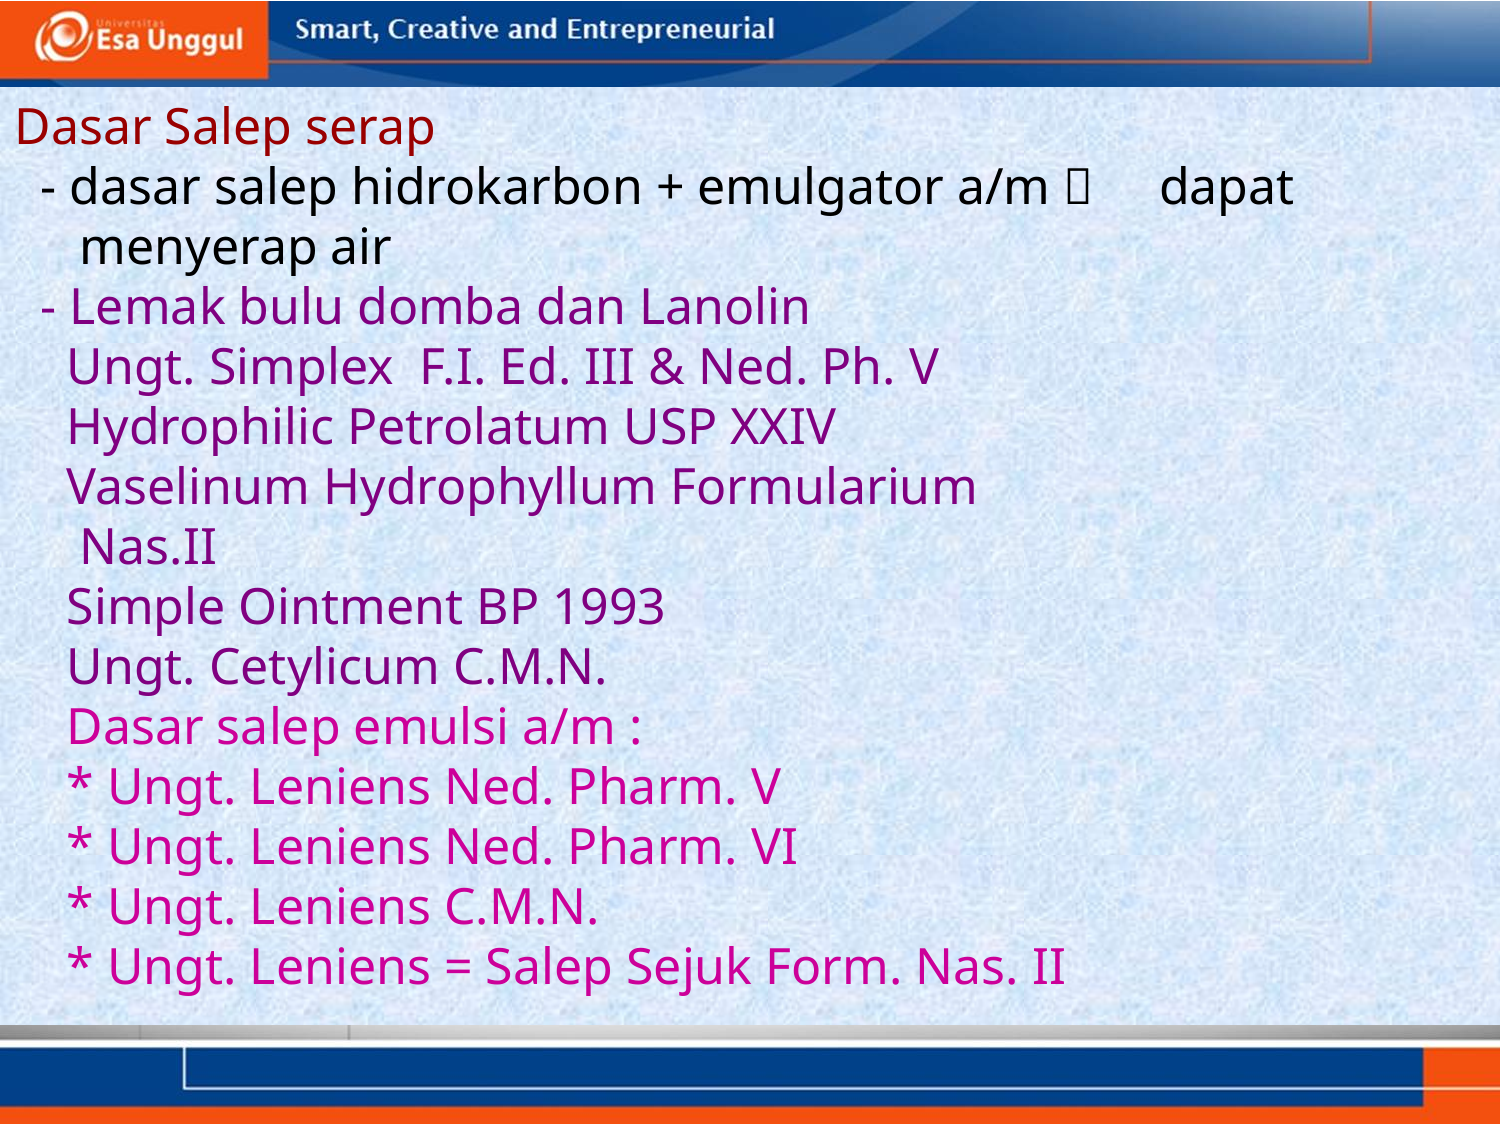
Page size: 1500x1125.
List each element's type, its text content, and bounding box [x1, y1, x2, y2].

picture [0, 1025, 1500, 1124]
title Dasar Salep serap - dasar salep hidrokarbon + emulgator a/m  dapat menyerap air - Lemak bulu domba dan Lanolin Ungt. Simplex F.I. Ed. III & Ned. Ph. V Hydrophilic Petrolatum USP XXIV Vaselinum Hydrophyllum Formularium Nas.II Simple Ointment BP 1993 Ungt. Cetylicum C.M.N. Dasar salep emulsi a/m : * Ungt. Leniens Ned. Pharm. V * Ungt. Leniens Ned. Pharm. VI * Ungt. Leniens C.M.N. * Ungt. Leniens = Salep Sejuk Form. Nas. II [0, 87, 1500, 1025]
picture [0, 1, 1500, 87]
